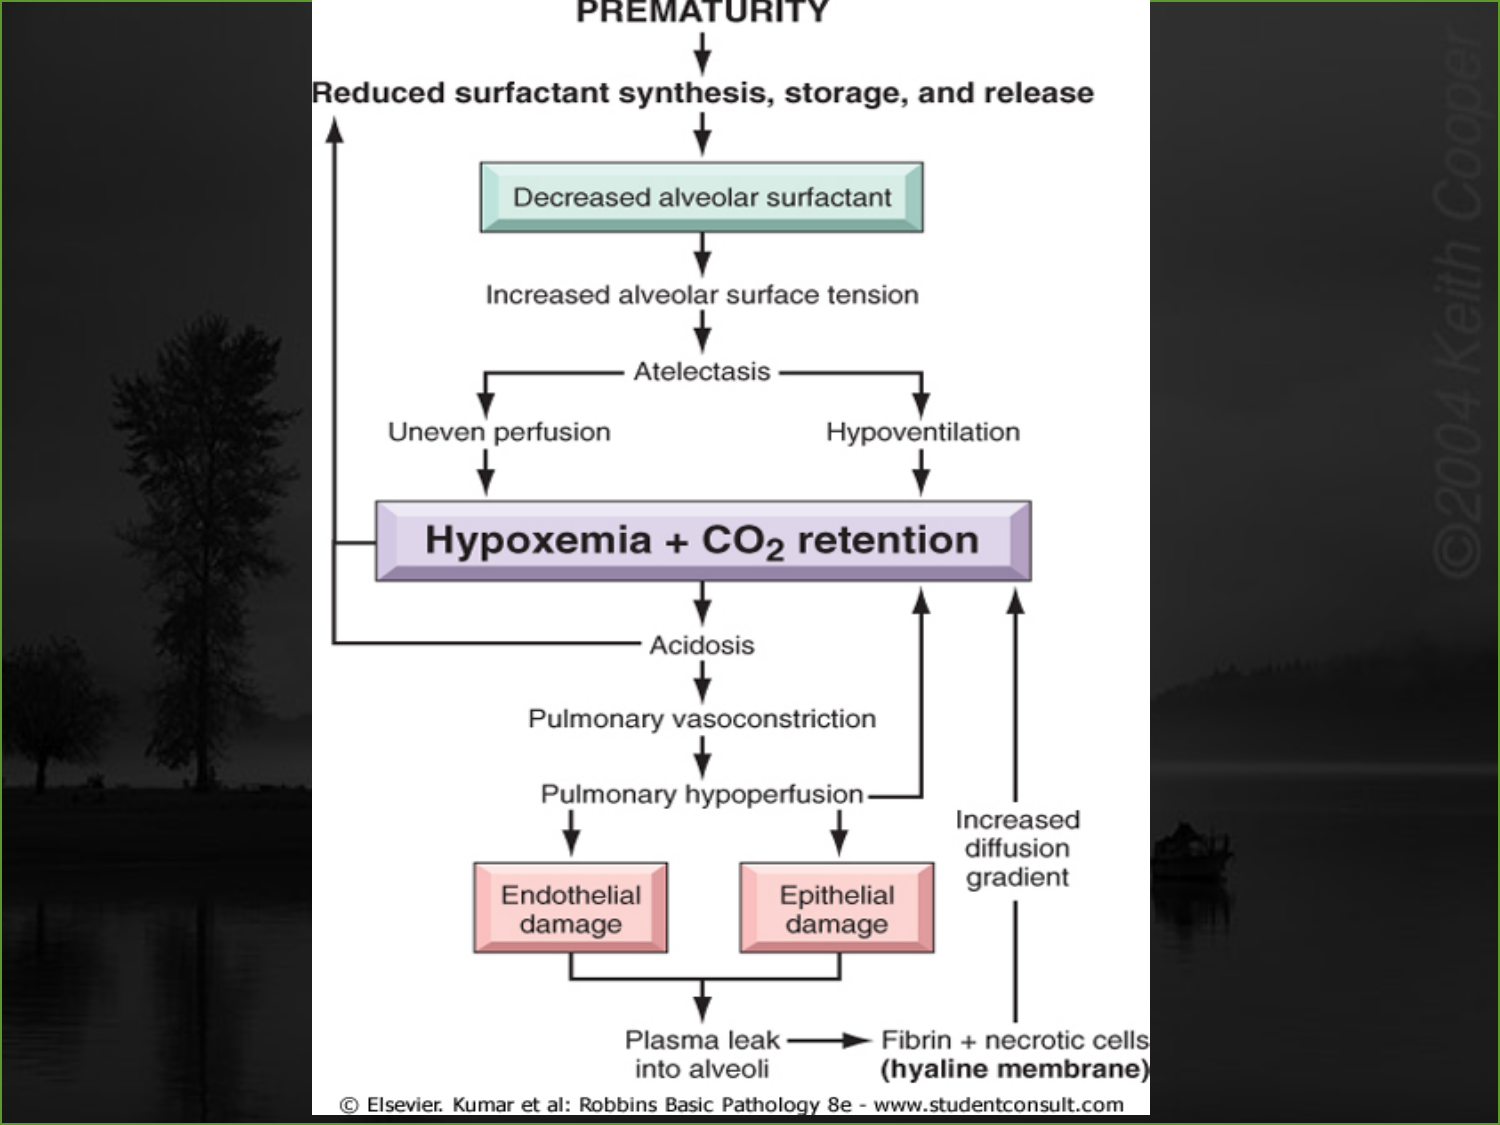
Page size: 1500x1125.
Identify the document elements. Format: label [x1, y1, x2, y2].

picture [1151, 2, 1498, 1123]
list [312, 0, 1151, 1115]
picture [2, 2, 331, 1123]
